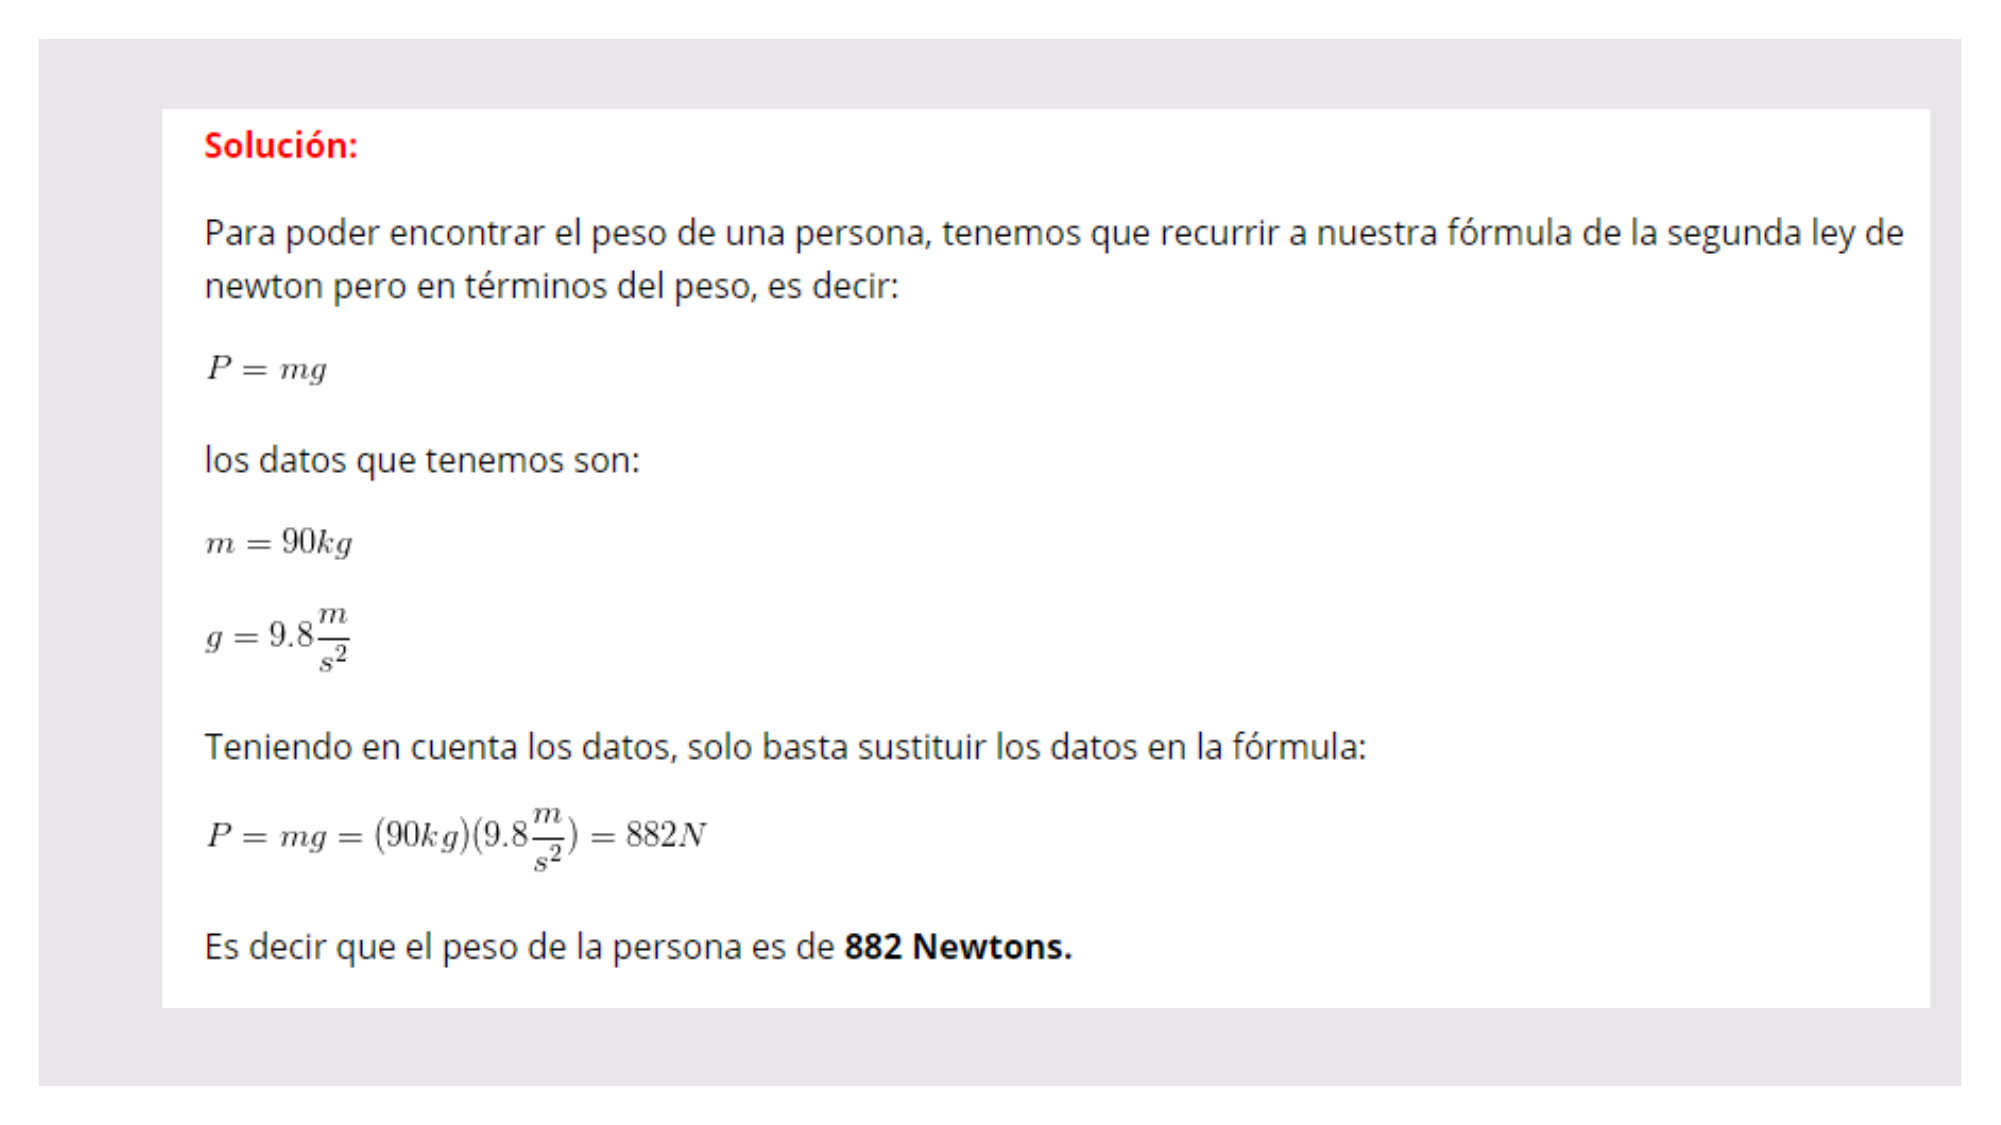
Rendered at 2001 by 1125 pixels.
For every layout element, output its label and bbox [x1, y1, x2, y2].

picture [162, 109, 1931, 1008]
